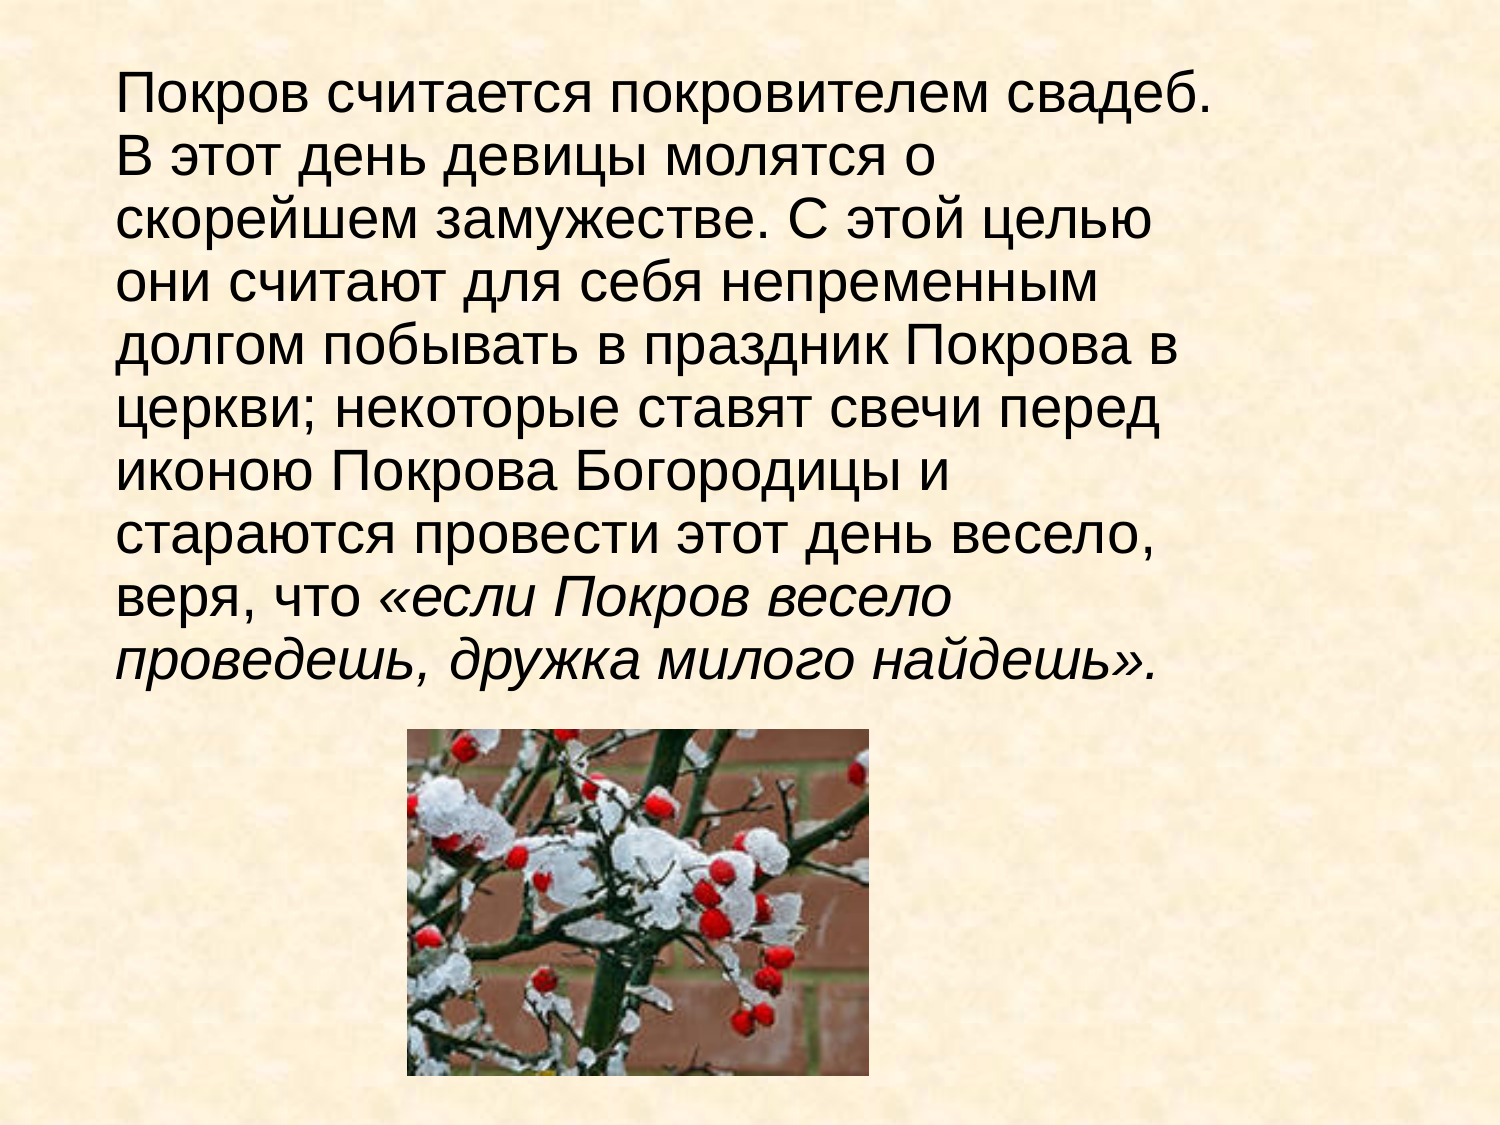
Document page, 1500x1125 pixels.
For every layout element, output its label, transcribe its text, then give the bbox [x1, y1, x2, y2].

picture [0, 0, 1500, 1125]
list Покров считается покровителем свадеб. В этот день девицы молятся о скорейшем замужестве. С этой целью они считают для себя непременным долгом побывать в праздник Покрова в церкви; некоторые ставят свечи перед иконою Покрова Богородицы и стараются провести этот день весело, веря, что «если Покров весело проведешь, дружка милого найдешь». [100, 54, 1256, 587]
